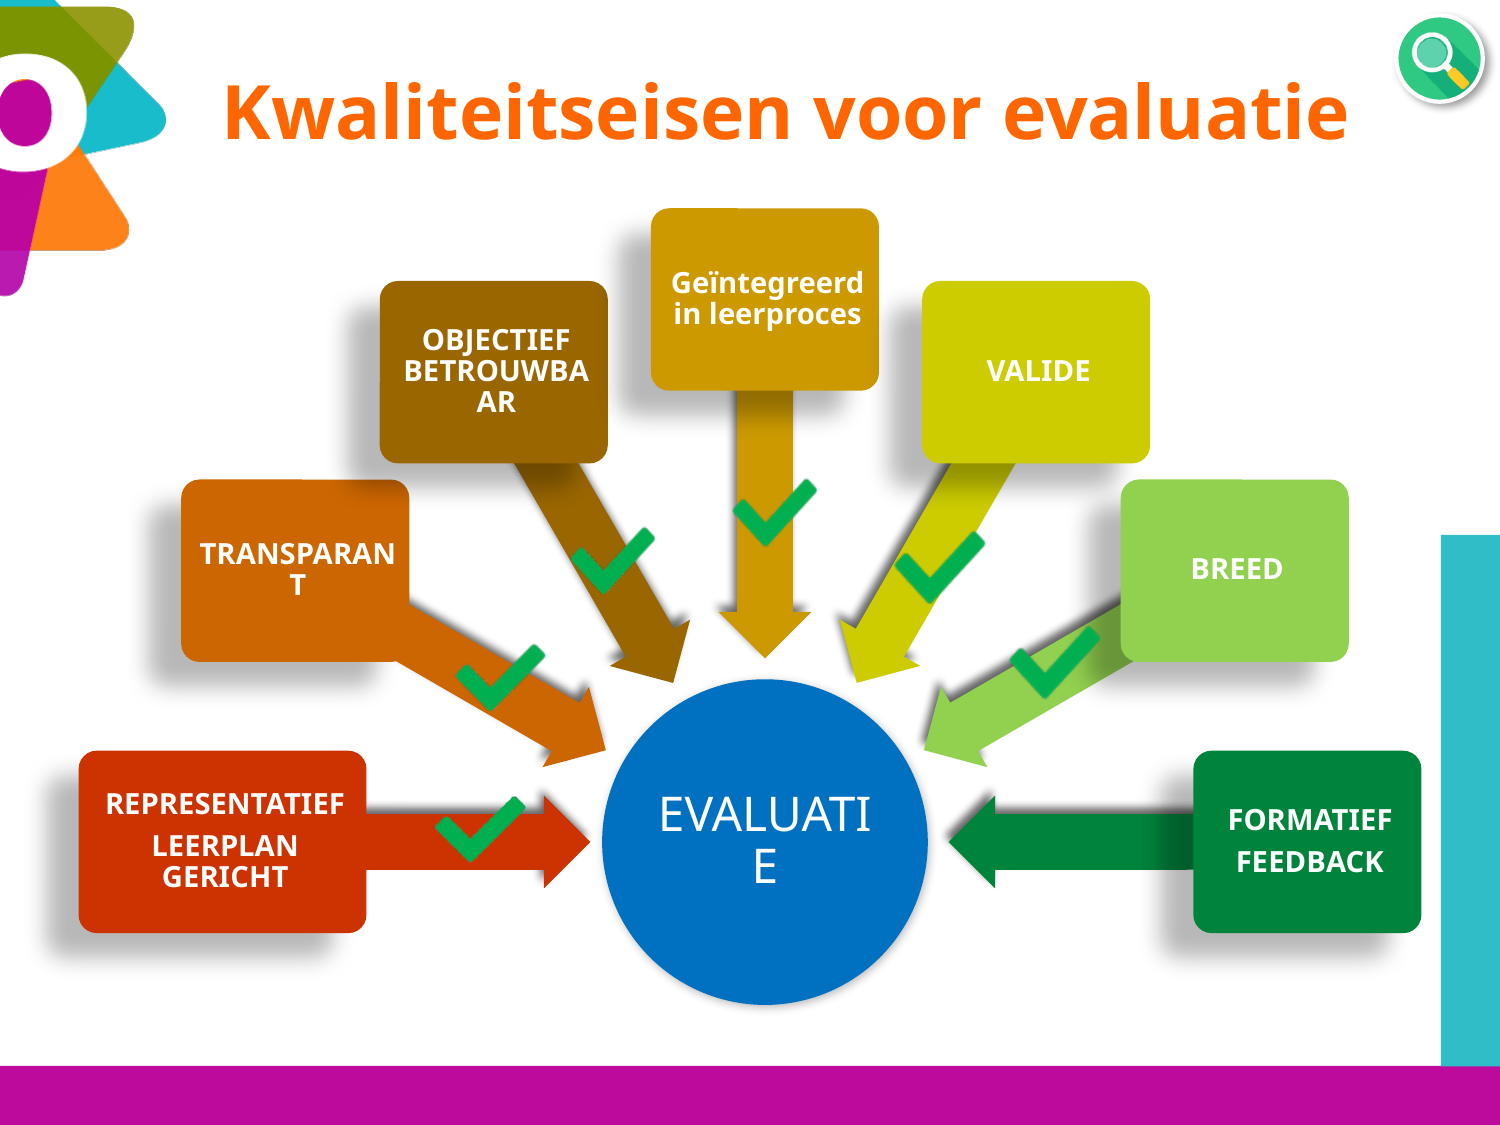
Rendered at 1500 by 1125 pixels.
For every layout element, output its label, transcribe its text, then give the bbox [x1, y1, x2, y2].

picture [427, 491, 679, 752]
picture [0, 0, 172, 440]
picture [867, 491, 1125, 744]
picture [407, 760, 550, 903]
title Kwaliteitseisen voor evaluatie [206, 15, 1425, 198]
picture [1396, 15, 1484, 102]
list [74, 207, 1426, 1006]
picture [707, 442, 840, 588]
